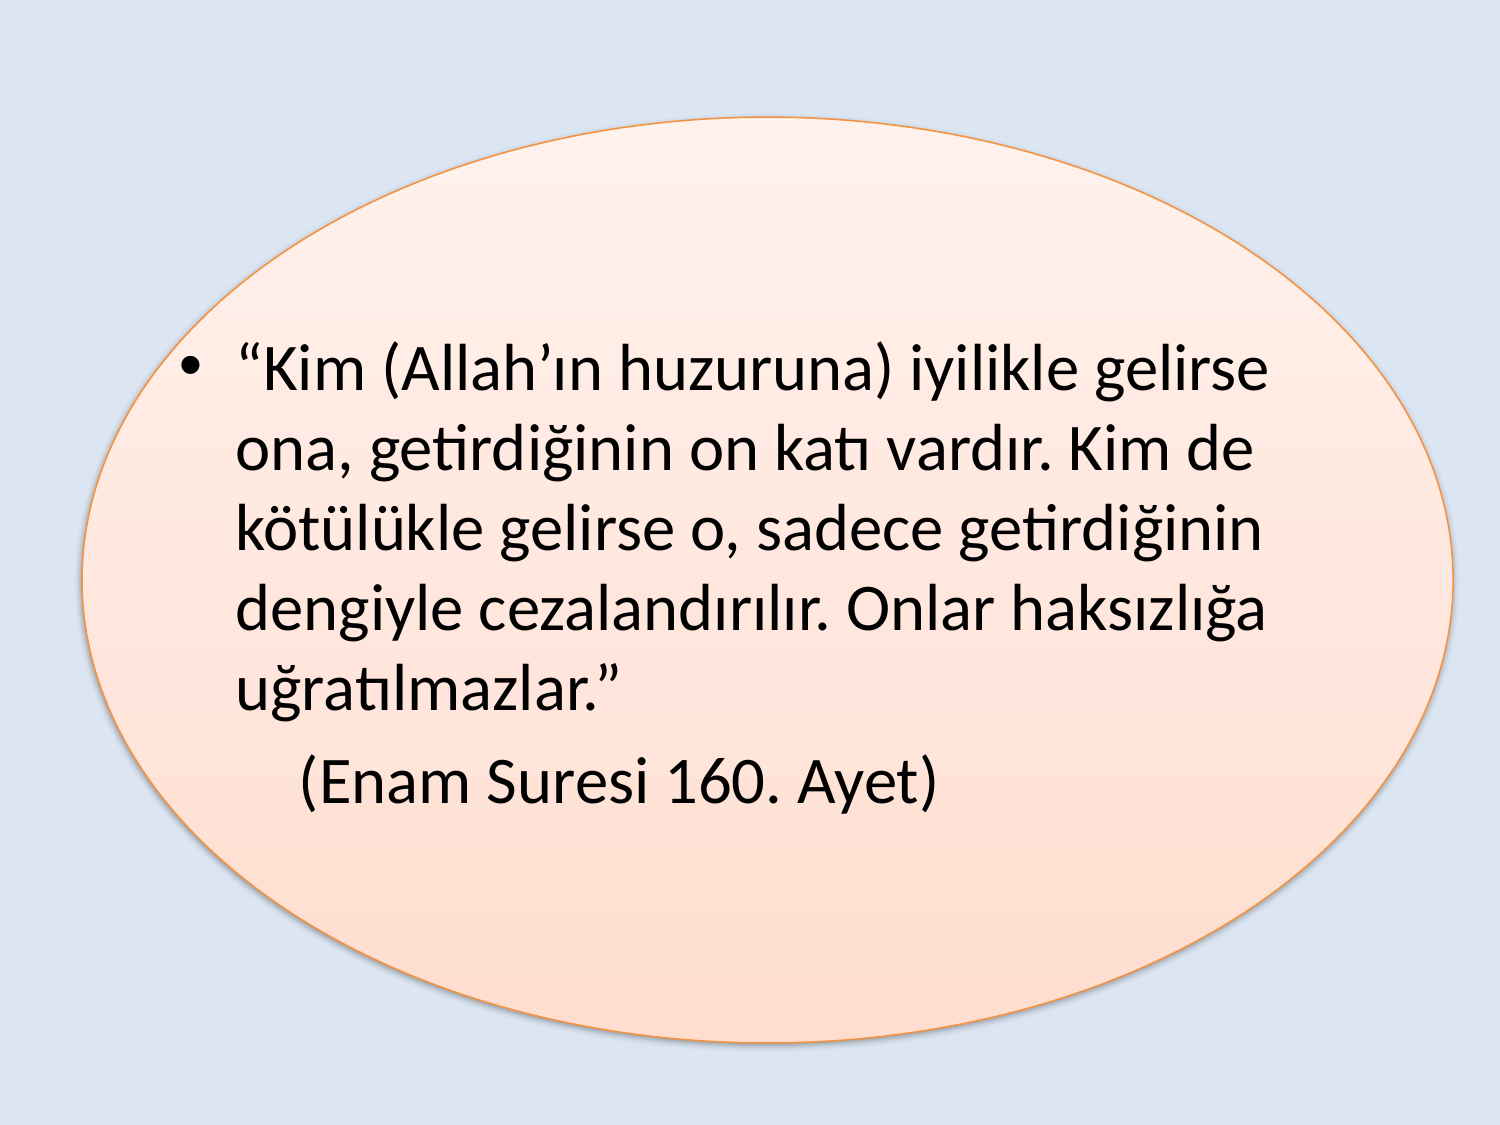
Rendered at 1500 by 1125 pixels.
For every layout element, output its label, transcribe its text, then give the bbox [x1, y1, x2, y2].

text_box [203, 116, 1332, 316]
list “Kim (Allah’ın huzuruna) iyilikle gelirse ona, getirdiğinin on katı vardır. Kim de kötülükle gelirse o, sadece getirdiğinin dengiyle cezalandırılır. Onlar haksızlığa uğratılmazlar.” (Enam Suresi 160. Ayet) [164, 316, 1390, 875]
text_box [238, 875, 1298, 1044]
text_box [81, 359, 164, 801]
text_box [1390, 384, 1454, 776]
